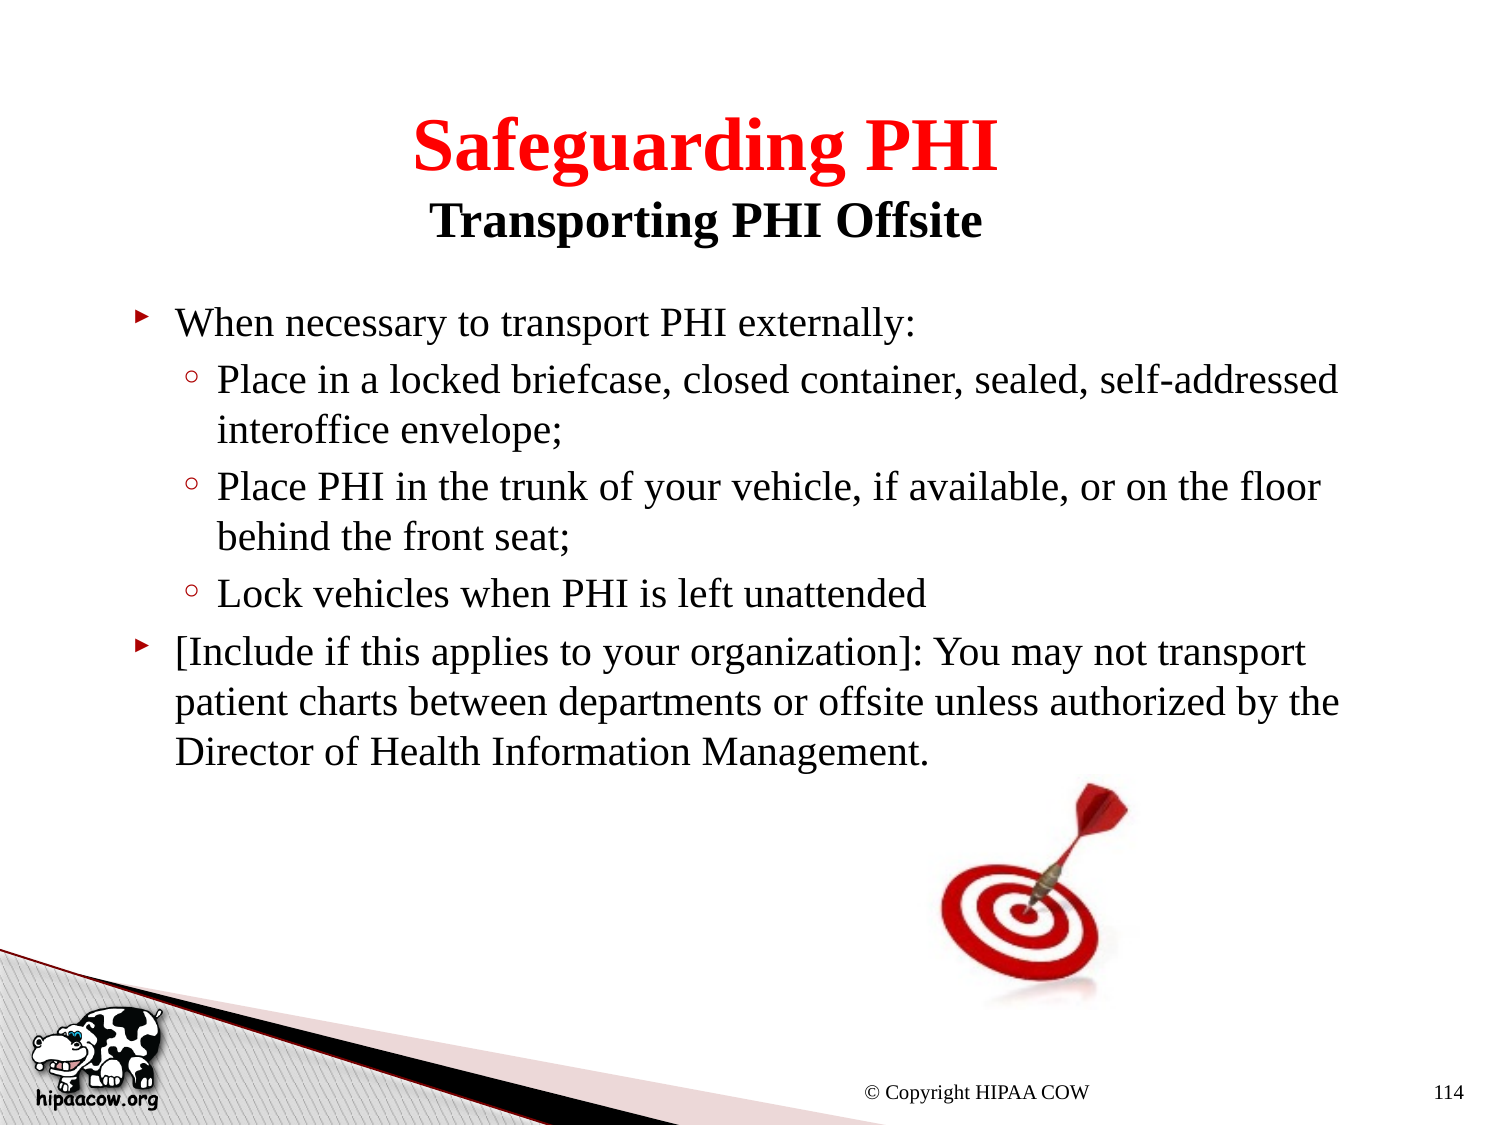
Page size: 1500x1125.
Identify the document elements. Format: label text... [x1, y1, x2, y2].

title Safeguarding PHI Transporting PHI Offsite [312, 87, 1100, 255]
slide_number 114 [1400, 1051, 1479, 1112]
footer © Copyright HIPAA COW [718, 1051, 1105, 1112]
picture [899, 774, 1163, 1011]
list When necessary to transport PHI externally: Place in a locked briefcase, closed container, sealed, self-addressed interoffice envelope; Place PHI in the trunk of your vehicle, if available, or on the floor behind the front seat; Lock vehicles when PHI is left unattended [Include if this applies to your organization]: You may not transport patient charts between departments or offsite unless authorized by the Director of Health Information Management. [99, 287, 1408, 813]
picture [24, 999, 175, 1111]
